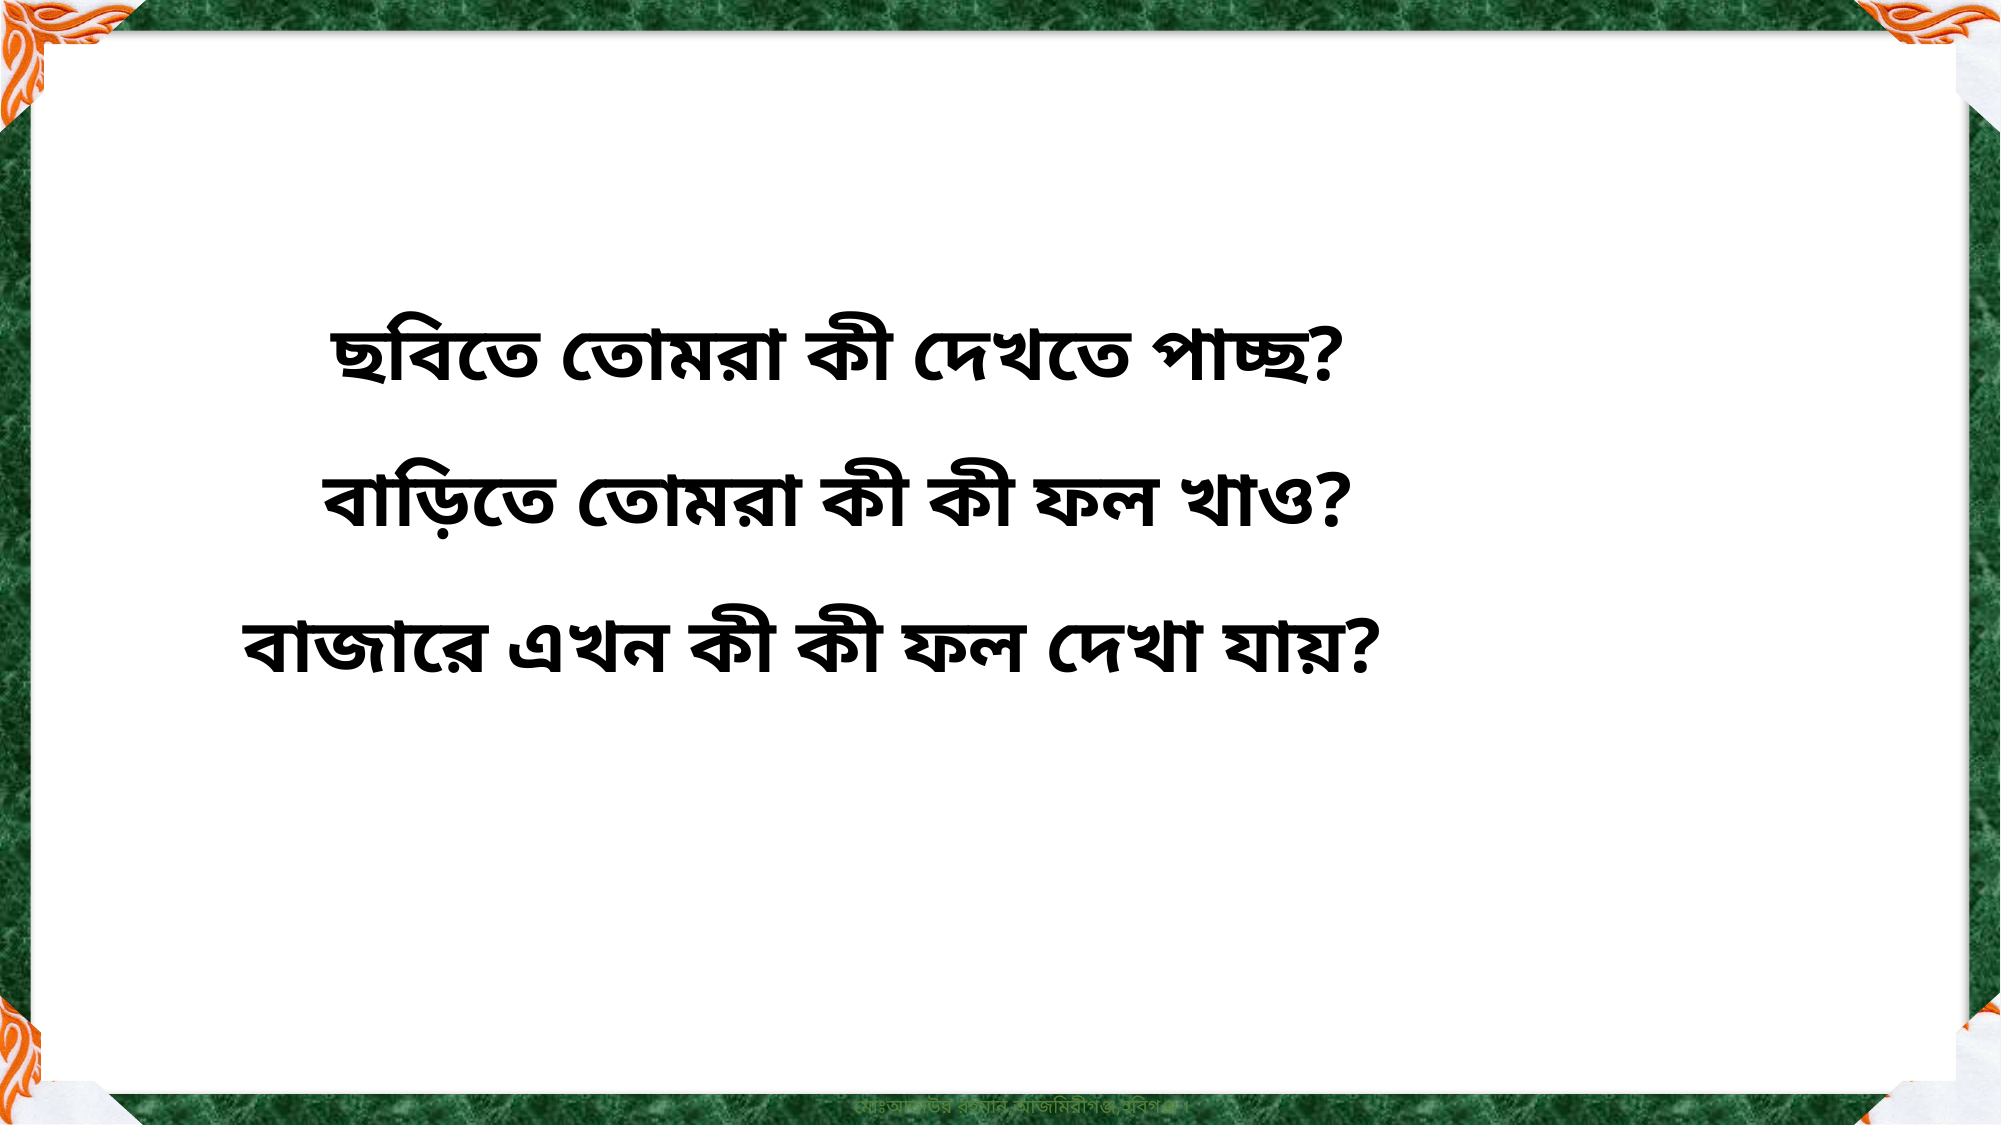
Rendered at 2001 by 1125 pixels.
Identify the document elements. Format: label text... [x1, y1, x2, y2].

text_box বাড়িতে তোমরা কী কী ফল খাও? [239, 443, 1436, 549]
text_box ছবিতে তোমরা কী দেখতে পাচ্ছ? [239, 297, 1436, 403]
text_box বাজারে এখন কী কী ফল দেখা যায়? [221, 589, 1405, 695]
picture [0, 0, 2001, 1125]
